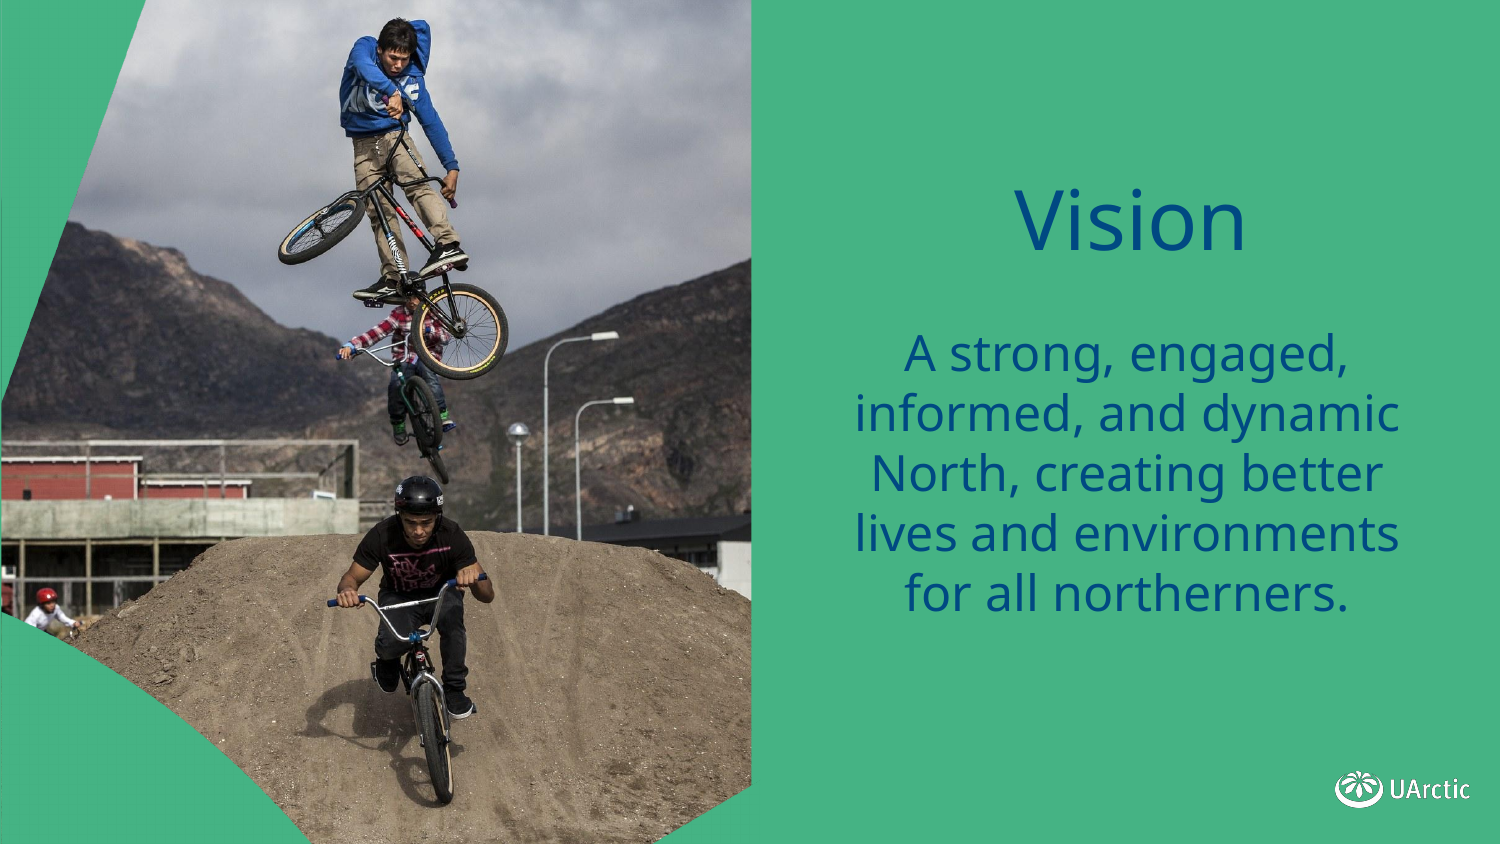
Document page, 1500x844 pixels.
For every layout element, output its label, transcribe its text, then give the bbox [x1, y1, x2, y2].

title Vision [786, 149, 1478, 298]
picture [1, 0, 761, 844]
picture [1335, 771, 1471, 808]
title A strong, engaged, informed, and dynamic North, creating better lives and environments for all northerners. [813, 306, 1441, 697]
